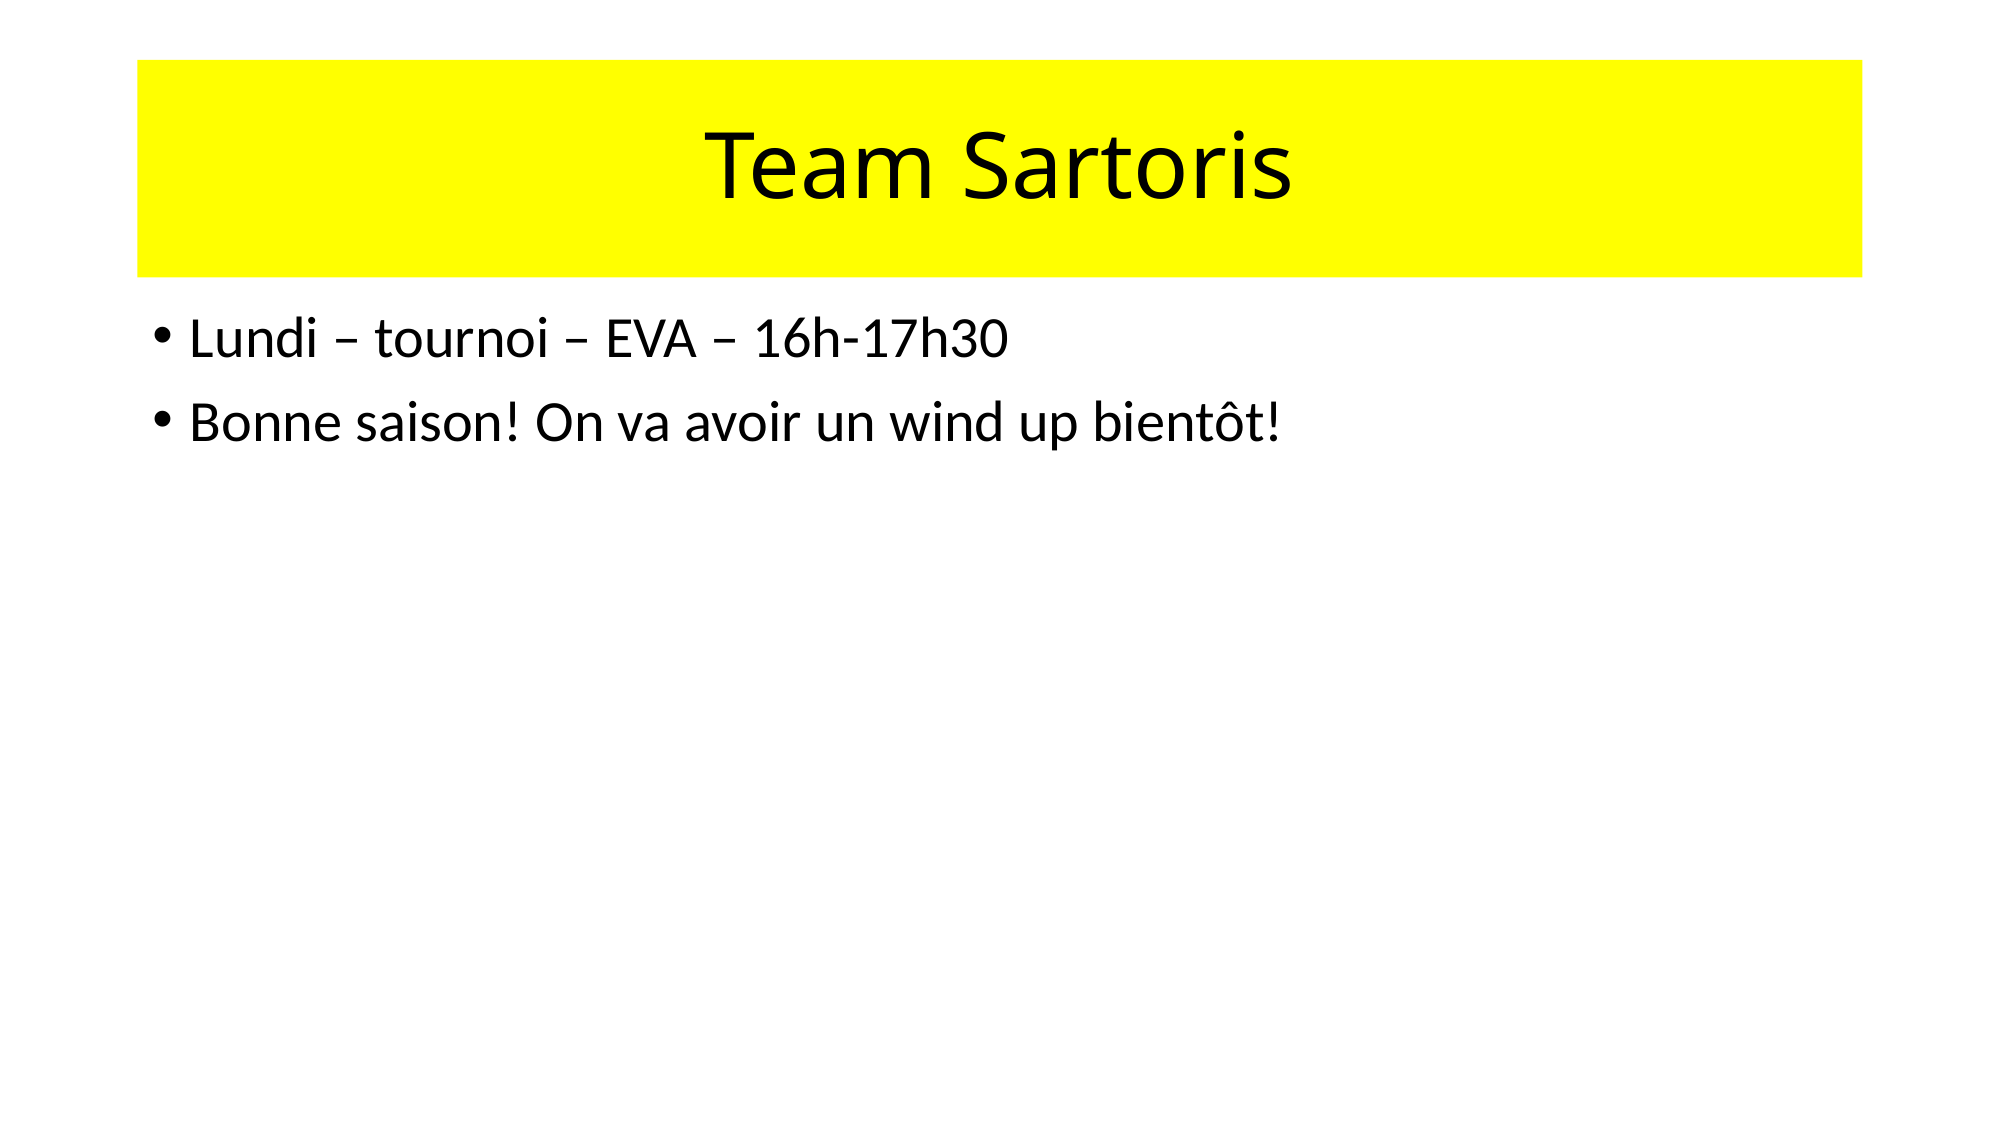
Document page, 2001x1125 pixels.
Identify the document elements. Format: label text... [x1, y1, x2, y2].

list Lundi – tournoi – EVA – 16h-17h30 Bonne saison! On va avoir un wind up bientôt! [137, 299, 1863, 1014]
title Team Sartoris [137, 59, 1863, 278]
